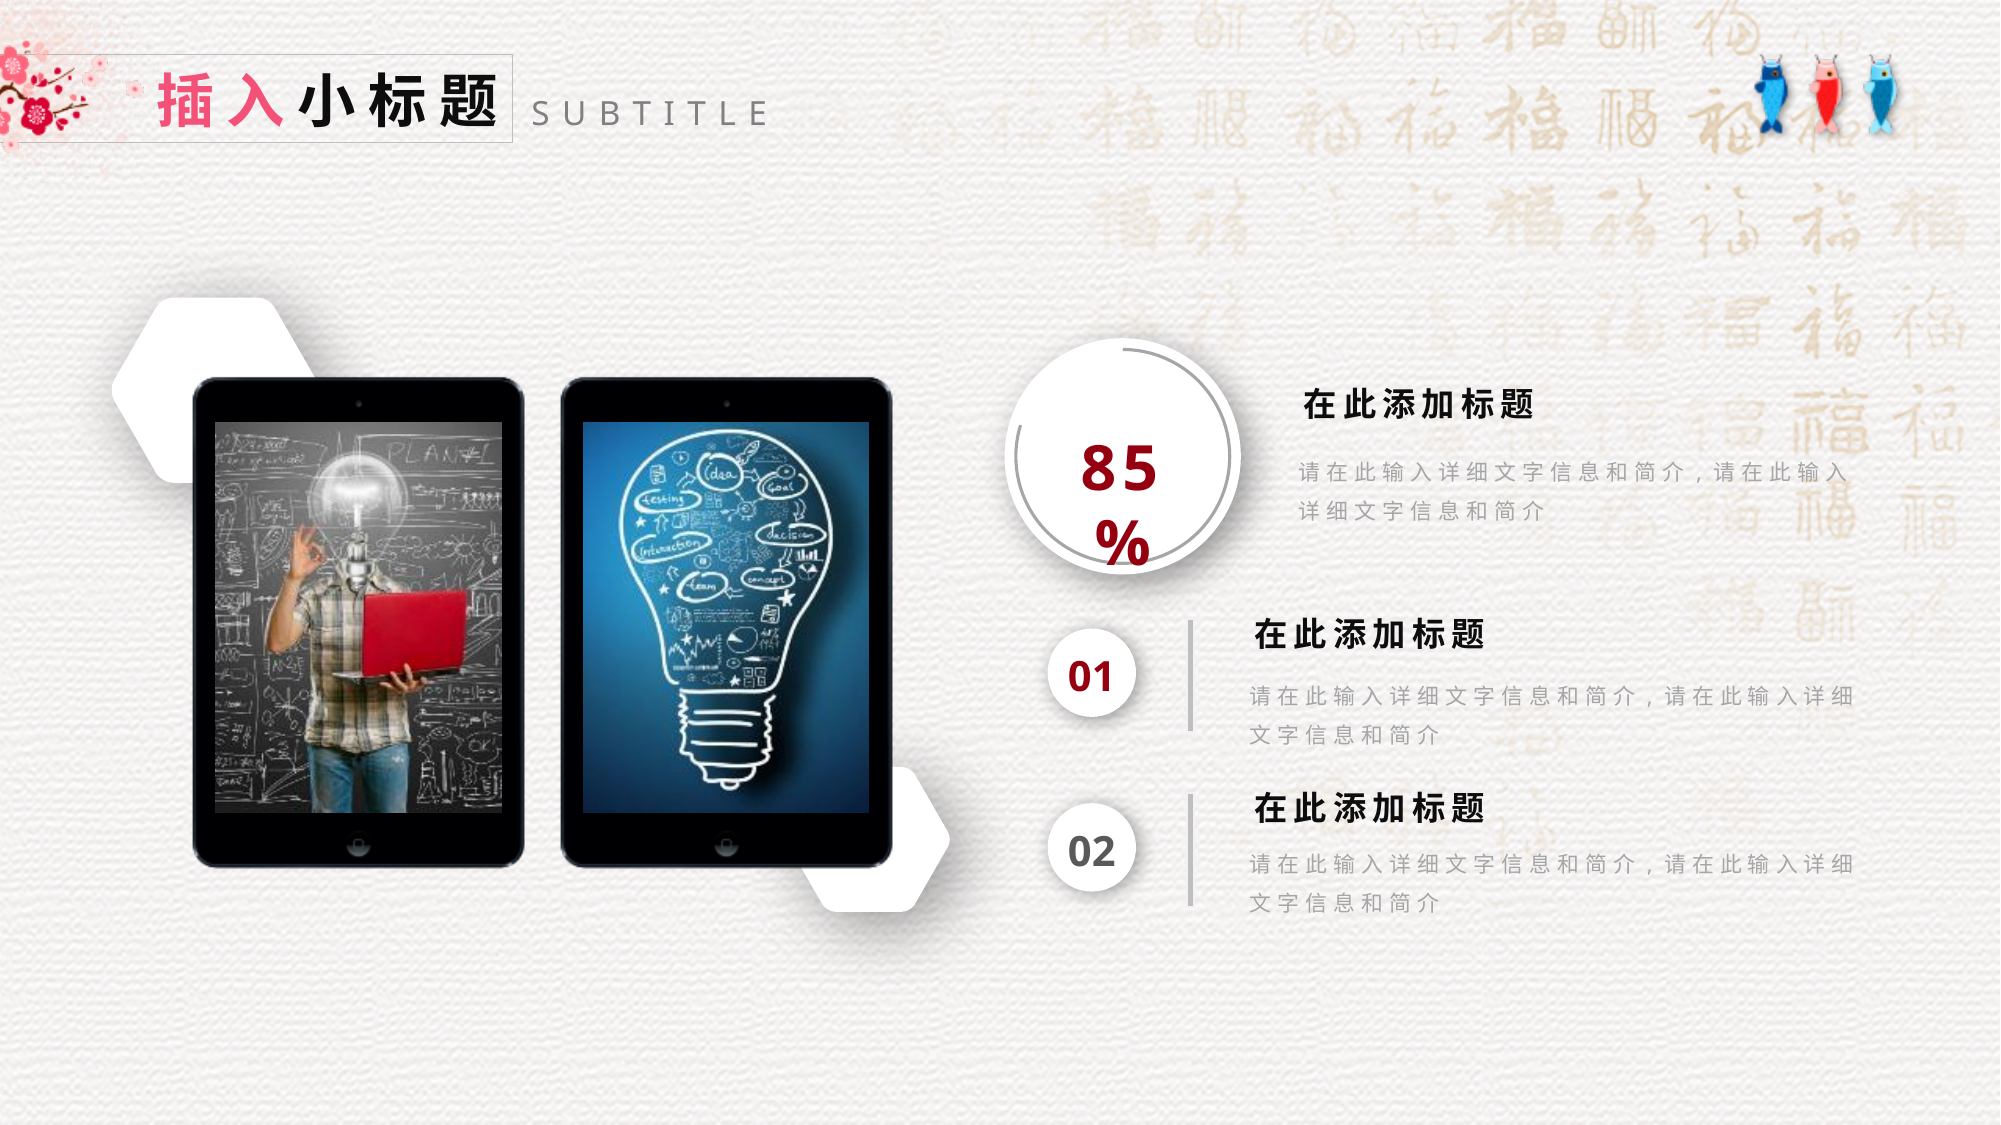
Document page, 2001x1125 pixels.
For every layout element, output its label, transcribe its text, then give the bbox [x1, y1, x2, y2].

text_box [1047, 628, 1137, 717]
text_box [1122, 348, 1231, 525]
picture [0, 0, 2000, 1125]
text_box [1284, 375, 1875, 533]
text_box [1015, 424, 1040, 525]
text_box [1004, 338, 1241, 541]
text_box [815, 768, 951, 913]
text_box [1234, 605, 1897, 756]
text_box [528, 354, 910, 894]
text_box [1234, 780, 1897, 924]
text_box [110, 296, 303, 479]
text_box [155, 54, 783, 143]
text_box [1186, 792, 1195, 908]
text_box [1047, 803, 1137, 892]
text_box 85% [1040, 420, 1206, 586]
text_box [160, 354, 528, 894]
text_box [1186, 618, 1195, 733]
